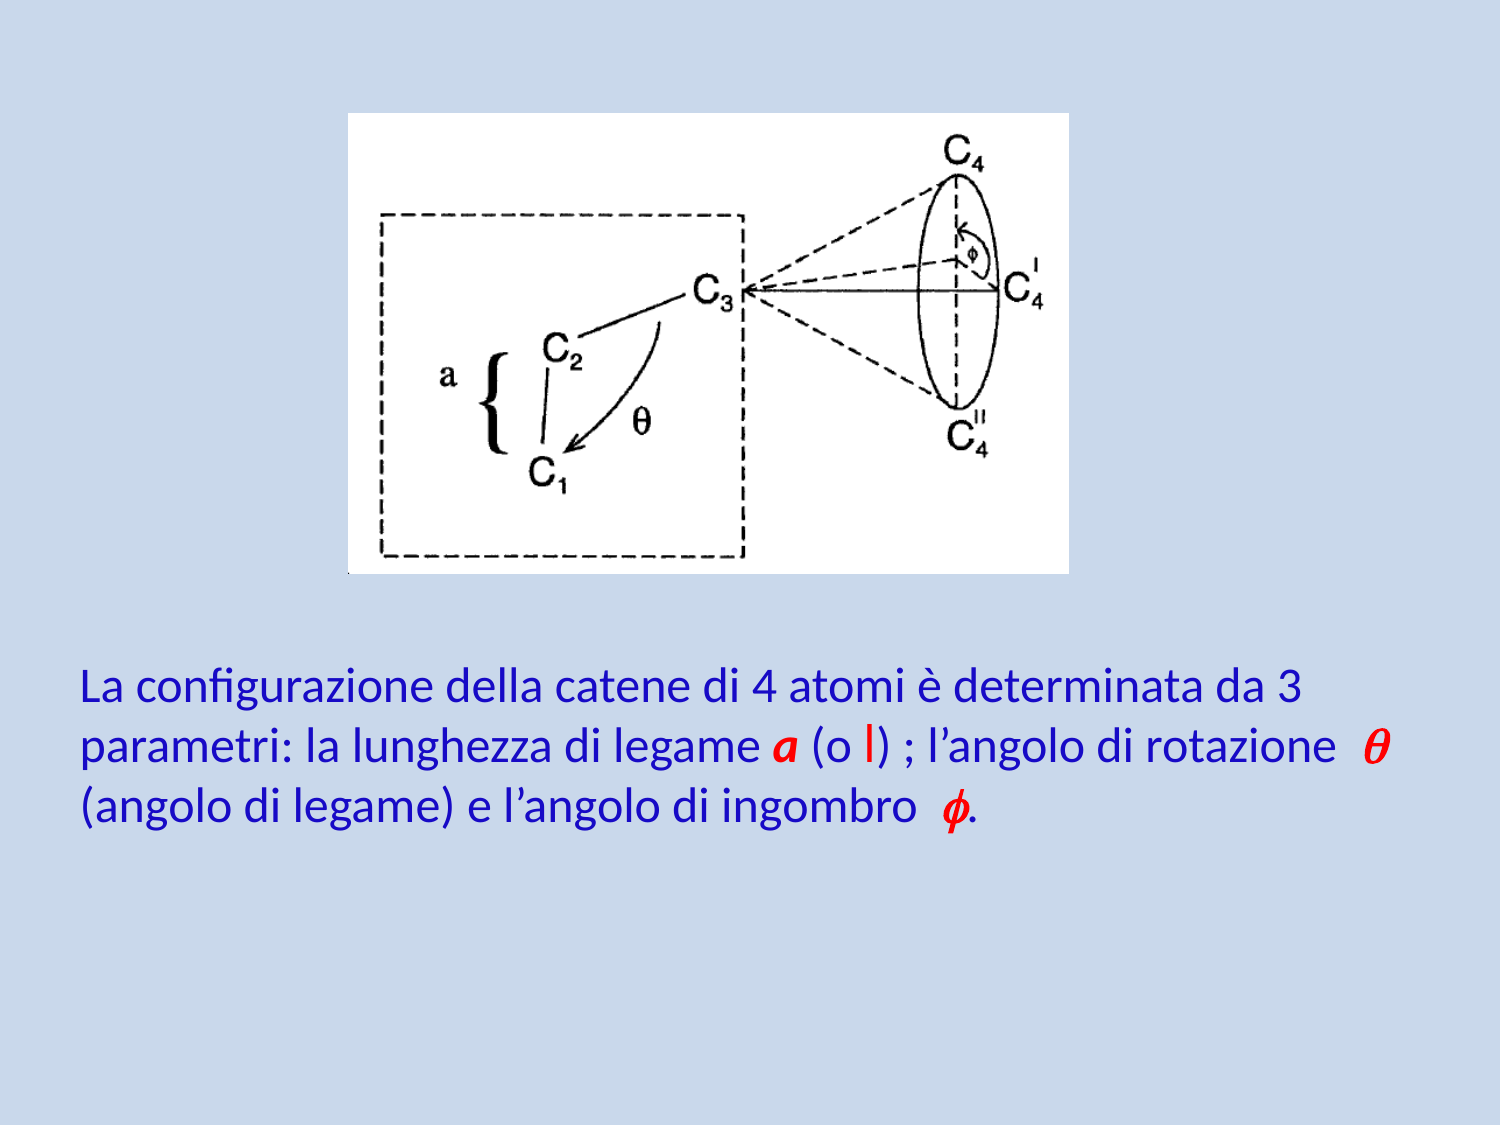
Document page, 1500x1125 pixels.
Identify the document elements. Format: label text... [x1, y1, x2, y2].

text_box La configurazione della catene di 4 atomi è determinata da 3 parametri: la lunghezza di legame a (o l) ; l’angolo di rotazione  (angolo di legame) e l’angolo di ingombro . [64, 645, 1424, 840]
picture [347, 113, 1070, 574]
